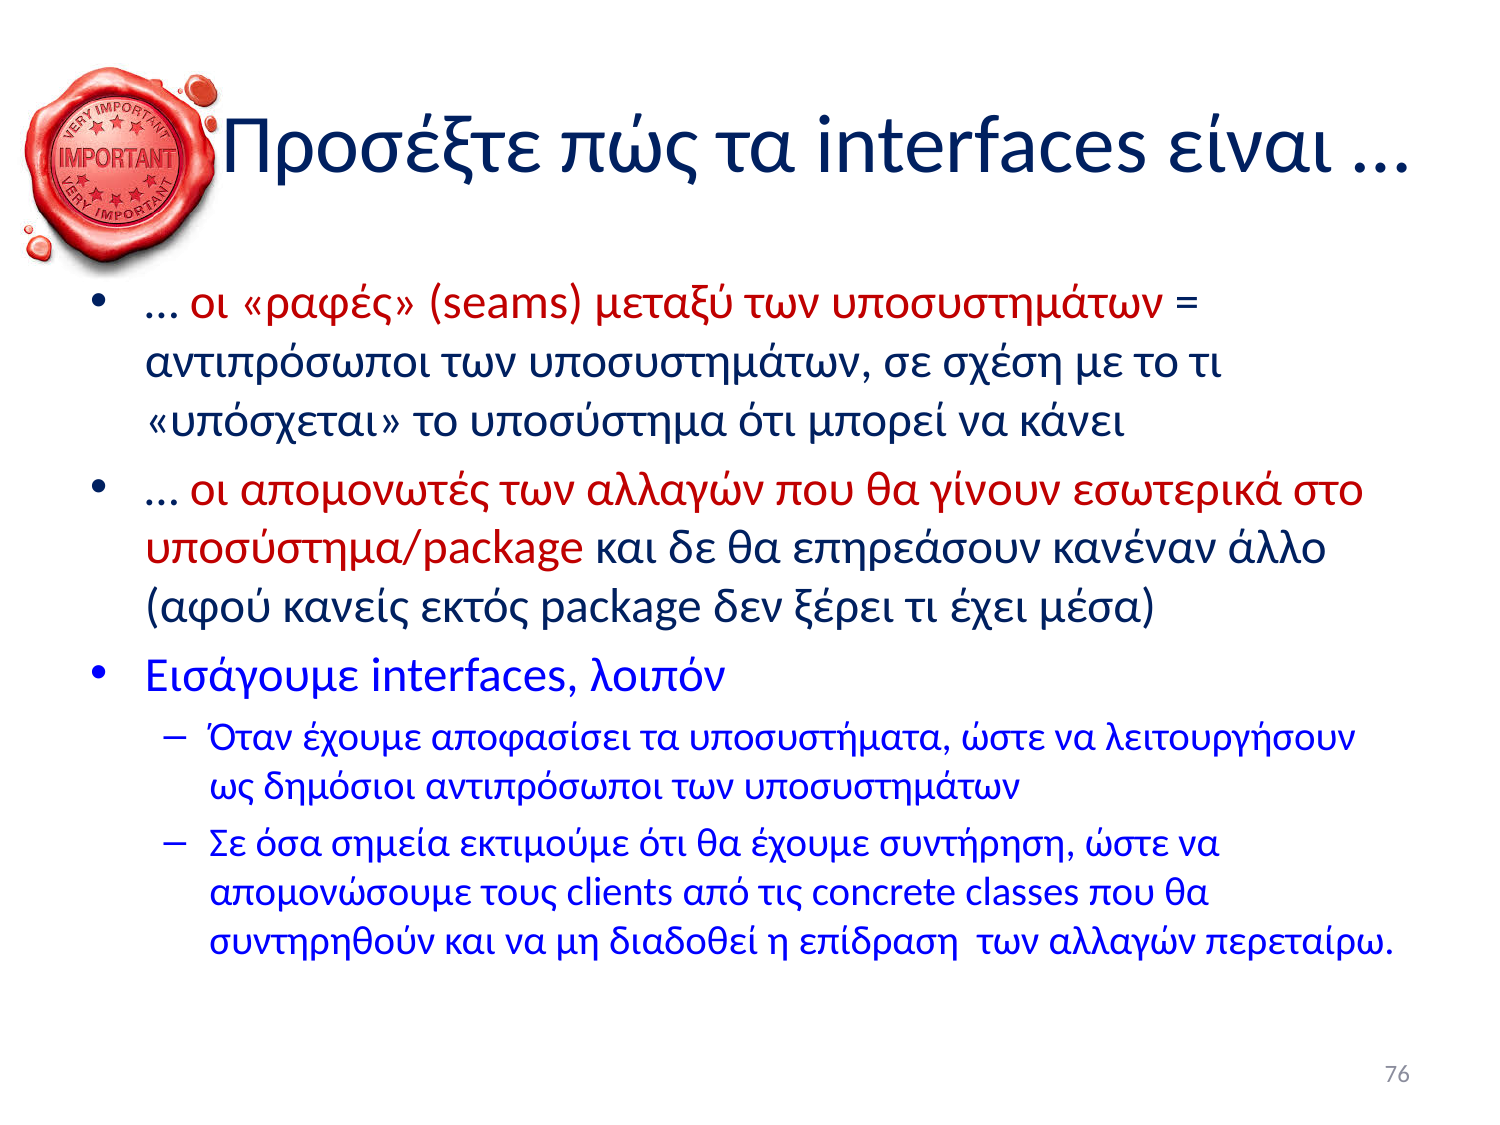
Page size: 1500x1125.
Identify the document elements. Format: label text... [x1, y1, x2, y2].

list … οι «ραφές» (seams) μεταξύ των υποσυστημάτων = αντιπρόσωποι των υποσυστημάτων, σε σχέση με το τι «υπόσχεται» το υποσύστημα ότι μπορεί να κάνει … οι απομονωτές των αλλαγών που θα γίνουν εσωτερικά στο υποσύστημα/package και δε θα επηρεάσουν κανέναν άλλο (αφού κανείς εκτός package δεν ξέρει τι έχει μέσα) Εισάγουμε interfaces, λοιπόν Όταν έχουμε αποφασίσει τα υποσυστήματα, ώστε να λειτουργήσουν ως δημόσιοι αντιπρόσωποι των υποσυστημάτων Σε όσα σημεία εκτιμούμε ότι θα έχουμε συντήρηση, ώστε να απομονώσουμε τους clients από τις concrete classes που θα συντηρηθούν και να μη διαδοθεί η επίδραση των αλλαγών περεταίρω. [75, 262, 1425, 1005]
picture [12, 63, 225, 288]
slide_number 76 [1074, 1042, 1425, 1103]
title Προσέξτε πώς τα interfaces είναι … [75, 45, 1425, 233]
